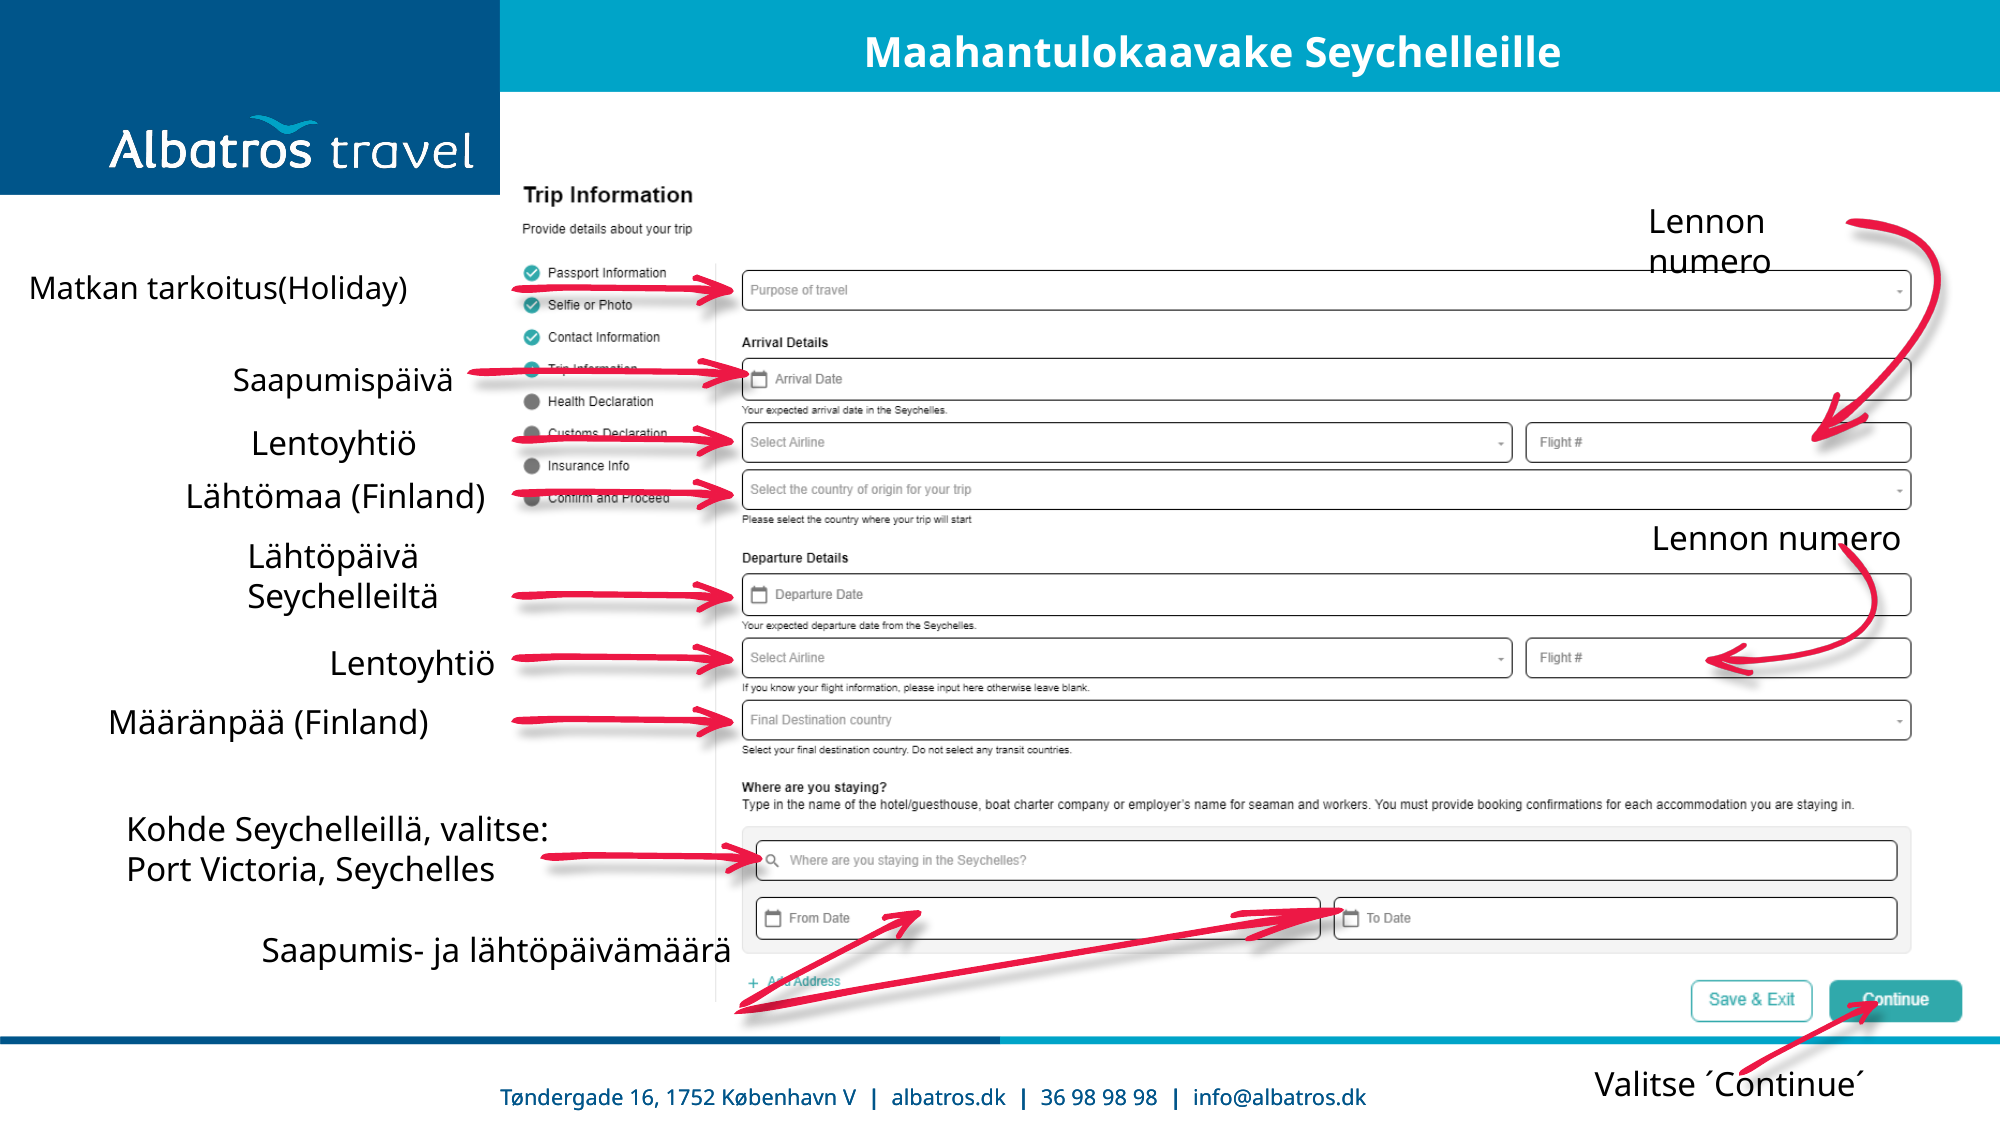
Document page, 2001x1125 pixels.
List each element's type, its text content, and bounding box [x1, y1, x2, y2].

text_box Lähtöpäivä Seychelleiltä [232, 527, 519, 623]
text_box [511, 592, 519, 599]
text_box Saapumispäivä [218, 352, 513, 405]
list Maahantulokaavake Seychelleille [848, 23, 1634, 83]
text_box [467, 368, 519, 376]
text_box [511, 655, 519, 661]
text_box [735, 1006, 750, 1014]
text_box [1739, 1028, 1830, 1076]
picture [519, 181, 1968, 1028]
text_box [512, 490, 519, 497]
text_box Lentoyhtiö [314, 634, 519, 689]
text_box Määränpää (Finland) [93, 694, 519, 749]
picture [99, 108, 481, 176]
text_box [739, 1002, 755, 1008]
text_box [511, 285, 519, 292]
text_box Lentoyhtiö [236, 414, 519, 470]
text_box [783, 1002, 813, 1008]
text_box Saapumis- ja lähtöpäivämäärä [246, 922, 519, 977]
text_box [511, 717, 519, 724]
text_box Lähtömaa (Finland) [170, 467, 519, 523]
text_box Kohde Seychelleillä, valitse: Port Victoria, Seychelles [111, 800, 519, 896]
text_box Matkan tarkoitus(Holiday) [13, 261, 519, 314]
text_box Valitse ´Continue´ [1579, 1056, 1899, 1111]
